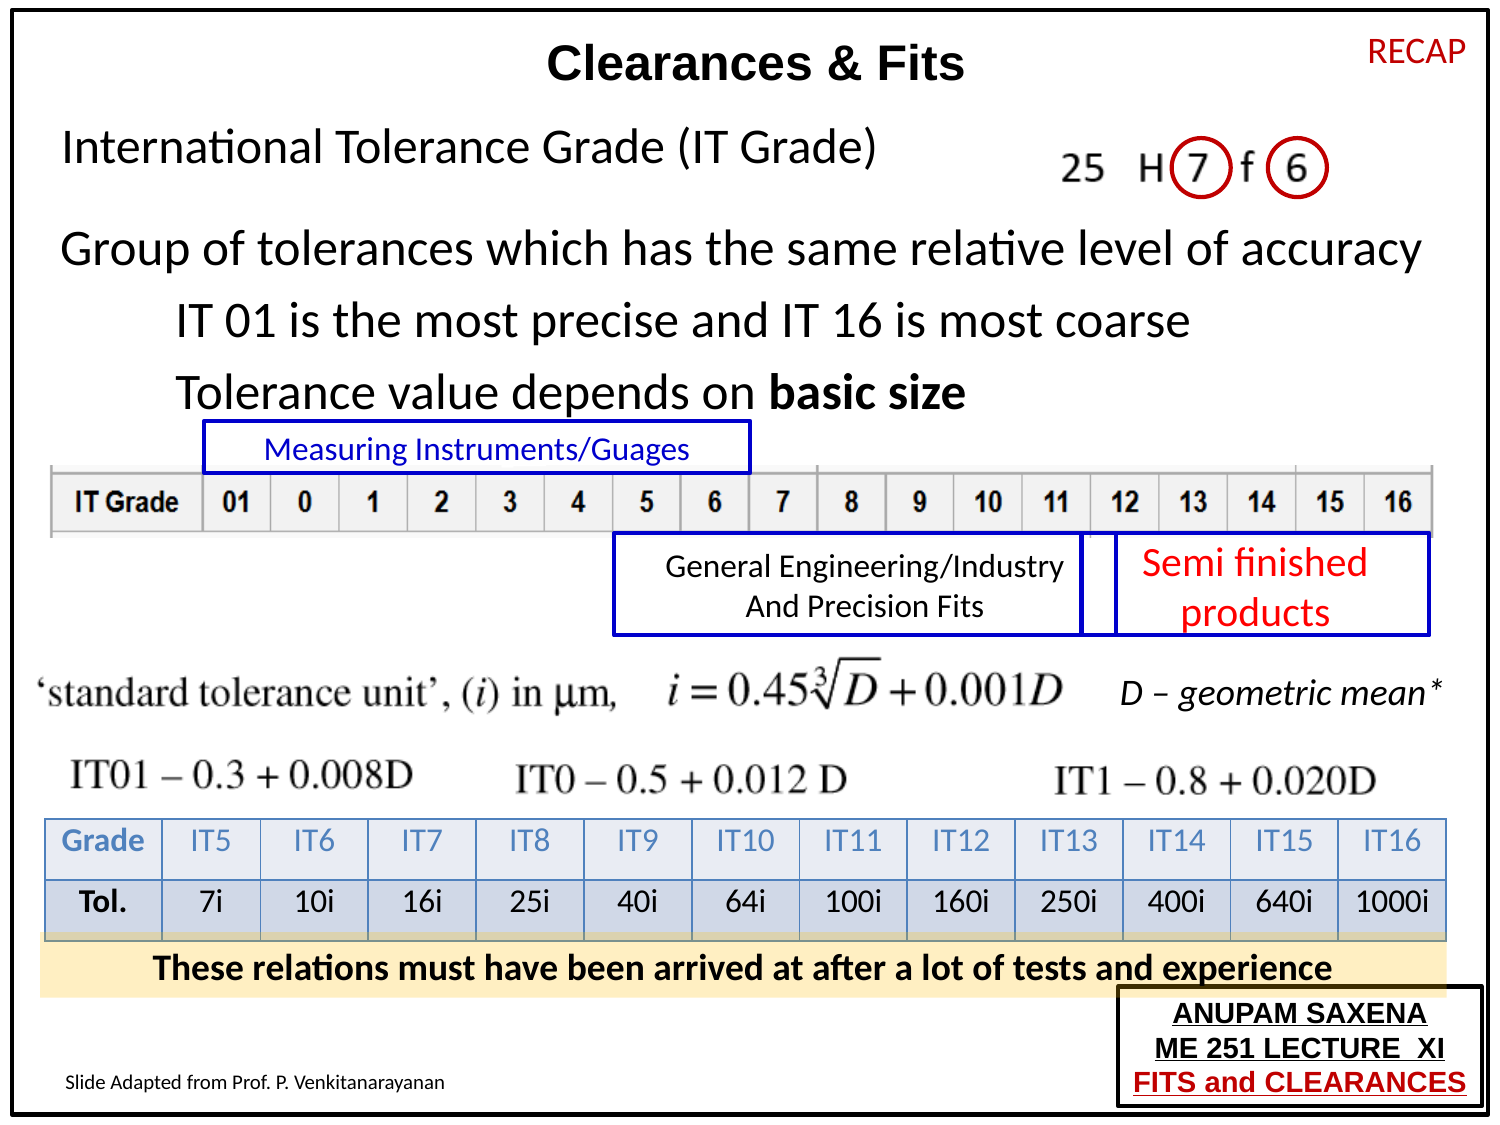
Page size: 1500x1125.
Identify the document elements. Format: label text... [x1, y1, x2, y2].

table_cell 64i [693, 881, 799, 930]
table_header IT15 [1231, 820, 1337, 879]
table_cell 160i [908, 881, 1014, 930]
text_box Measuring Instruments/Guages [202, 419, 752, 463]
picture [25, 668, 628, 729]
table_header IT5 [163, 820, 260, 879]
list Group of tolerances which has the same relative level of accuracy IT 01 is the most precise and IT 16 is most coarse Tolerance value depends on basic size [44, 206, 1447, 445]
picture [40, 465, 1440, 538]
table_header IT13 [1016, 820, 1122, 879]
table_header IT10 [693, 820, 799, 879]
picture [648, 640, 1082, 742]
text_box General Engineering/Industry And Precision Fits [612, 547, 1079, 637]
text_box Semi finished products [1079, 547, 1431, 637]
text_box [49, 749, 1409, 810]
table_cell 25i [477, 881, 583, 930]
table_cell 100i [800, 881, 906, 930]
table_header Grade [46, 820, 161, 879]
text_box RECAP [1352, 19, 1482, 79]
text_box D – geometric mean* [1105, 660, 1461, 721]
text_box Slide Adapted from Prof. P. Venkitanarayanan [50, 1060, 461, 1101]
table_cell 400i [1124, 881, 1230, 930]
title International Tolerance Grade (IT Grade) [25, 91, 915, 197]
text_box [1272, 135, 1330, 200]
table_header IT16 [1339, 820, 1445, 879]
picture [1050, 149, 1312, 186]
table_cell 1000i [1339, 881, 1445, 930]
table_cell 250i [1016, 881, 1122, 930]
table_cell 16i [369, 881, 475, 930]
table_cell 640i [1231, 881, 1337, 930]
table_header IT12 [908, 820, 1014, 879]
table_header IT6 [261, 820, 367, 879]
text_box These relations must have been arrived at after a lot of tests and experience [38, 930, 1449, 1000]
table_cell 7i [163, 881, 260, 930]
table_cell 10i [261, 881, 367, 930]
table_header IT14 [1124, 820, 1230, 879]
text_box [1183, 194, 1219, 200]
table_header IT11 [800, 820, 906, 879]
text_box [1176, 135, 1226, 148]
table_header IT9 [585, 820, 691, 879]
table_header IT7 [369, 820, 475, 879]
table_cell 40i [585, 881, 691, 930]
table_cell Tol. [46, 881, 161, 930]
table_header IT8 [477, 820, 583, 879]
